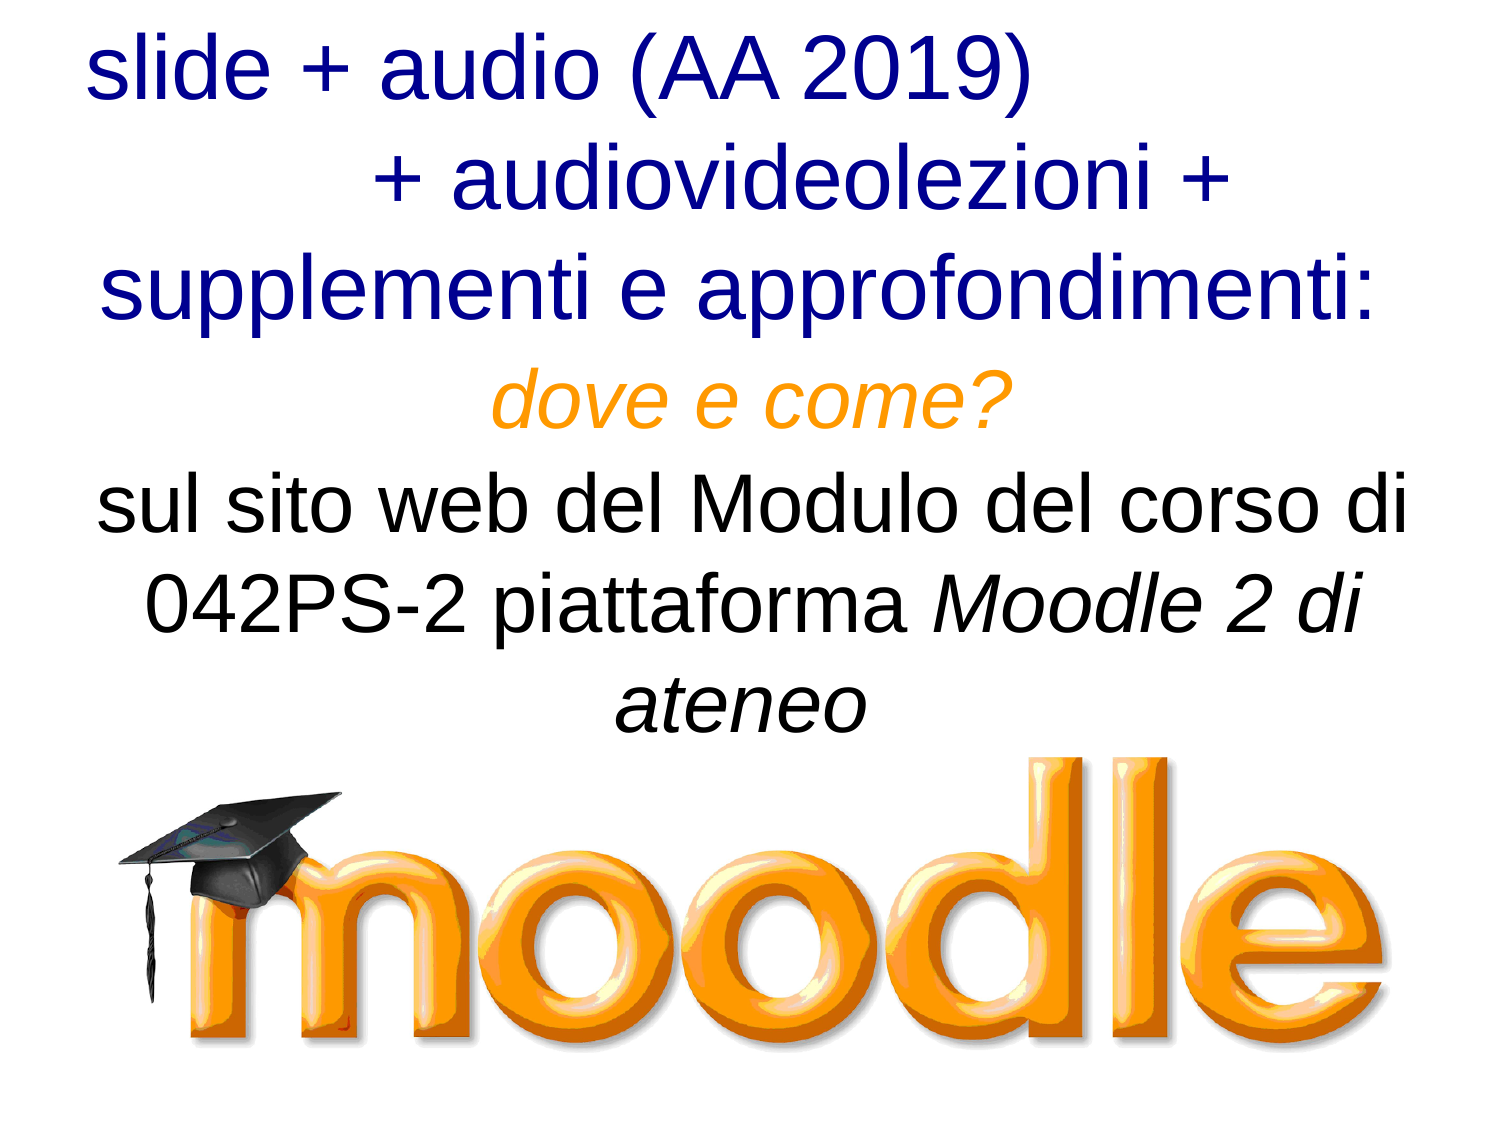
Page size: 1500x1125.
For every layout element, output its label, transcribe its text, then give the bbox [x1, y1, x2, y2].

picture [106, 741, 1400, 1061]
title slide + audio (AA 2019) + audiovideolezioni + supplementi e approfondimenti: dove e come? [64, 0, 1415, 455]
list sul sito web del Modulo del corso di 042PS-2 piattaforma Moodle 2 di ateneo [78, 441, 1429, 1125]
